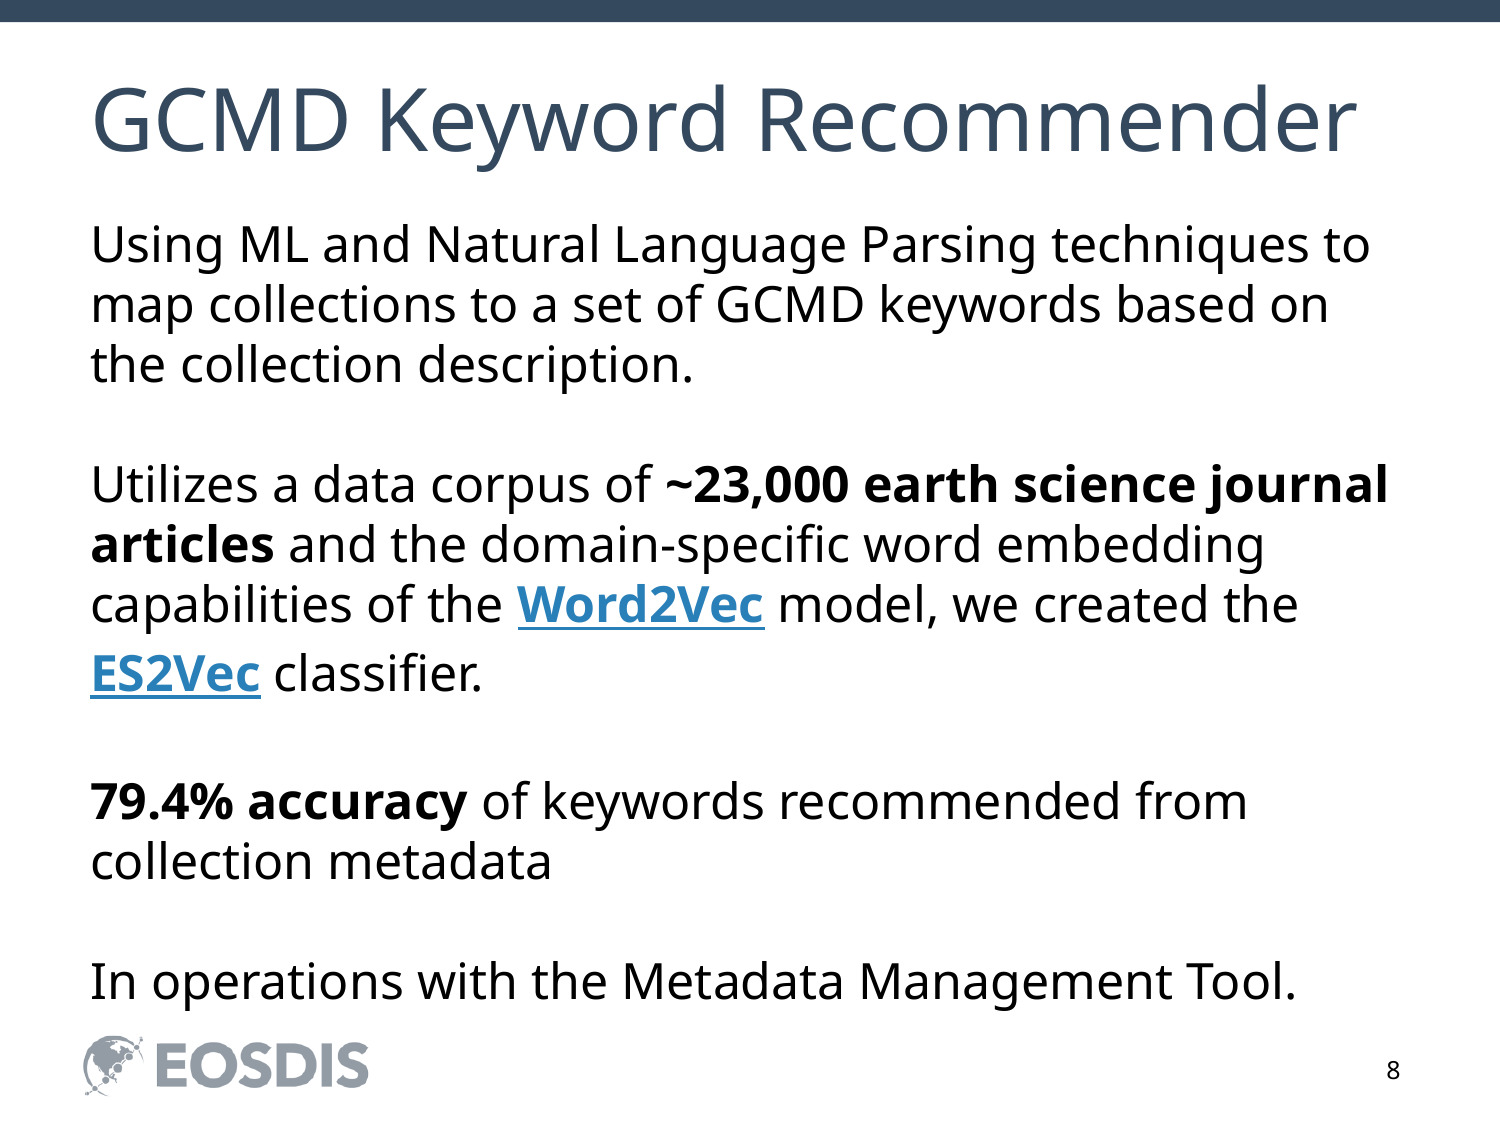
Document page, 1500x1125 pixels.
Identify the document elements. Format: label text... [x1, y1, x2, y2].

text_box Using ML and Natural Language Parsing techniques to map collections to a set of GCMD keywords based on the collection description. Utilizes a data corpus of ~23,000 earth science journal articles and the domain-specific word embedding capabilities of the Word2Vec model, we created the ES2Vec classifier. 79.4% accuracy of keywords recommended from collection metadata In operations with the Metadata Management Tool. [74, 197, 1425, 1025]
title GCMD Keyword Recommender [75, 45, 1425, 189]
